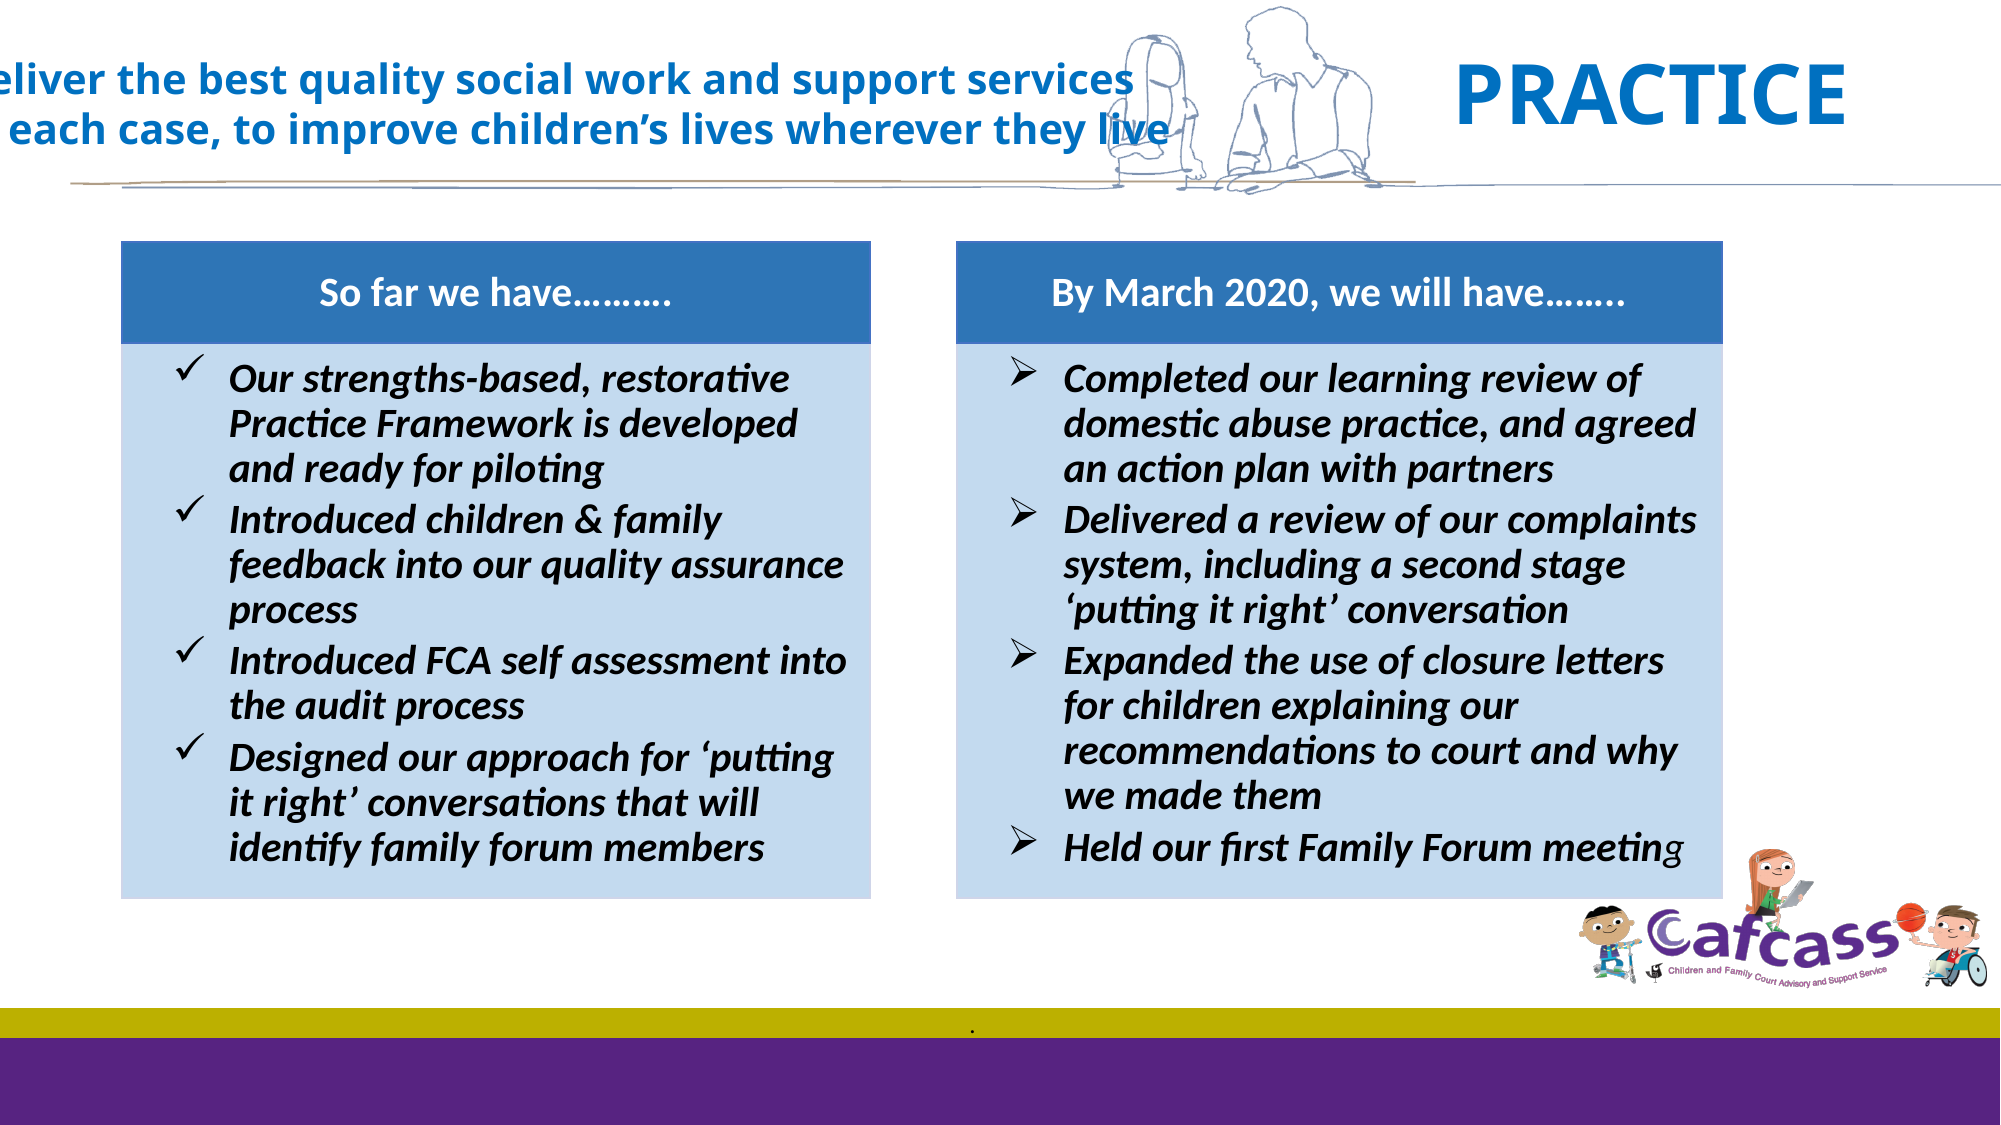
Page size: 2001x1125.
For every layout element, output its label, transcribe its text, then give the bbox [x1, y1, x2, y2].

text_box Deliver the best quality social work and support services in each case, to improve children’s lives wherever they live [0, 45, 70, 160]
picture [1578, 849, 1987, 990]
text_box Our strengths-based, restorative Practice Framework is developed and ready for piloting Introduced children & family feedback into our quality assurance process Introduced FCA self assessment into the audit process Designed our approach for ‘putting it right’ conversations that will identify family forum members [121, 344, 871, 899]
picture [70, 0, 1416, 220]
text_box By March 2020, we will have…….. [956, 241, 1723, 344]
text_box So far we have………. [121, 241, 871, 344]
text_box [121, 0, 2000, 213]
text_box [0, 1039, 2000, 1125]
text_box [0, 1007, 2000, 1039]
list Completed our learning review of domestic abuse practice, and agreed an action plan with partners Delivered a review of our complaints system, including a second stage ‘putting it right’ conversation Expanded the use of closure letters for children explaining our recommendations to court and why we made them Held our first Family Forum meeting . [956, 344, 1723, 899]
